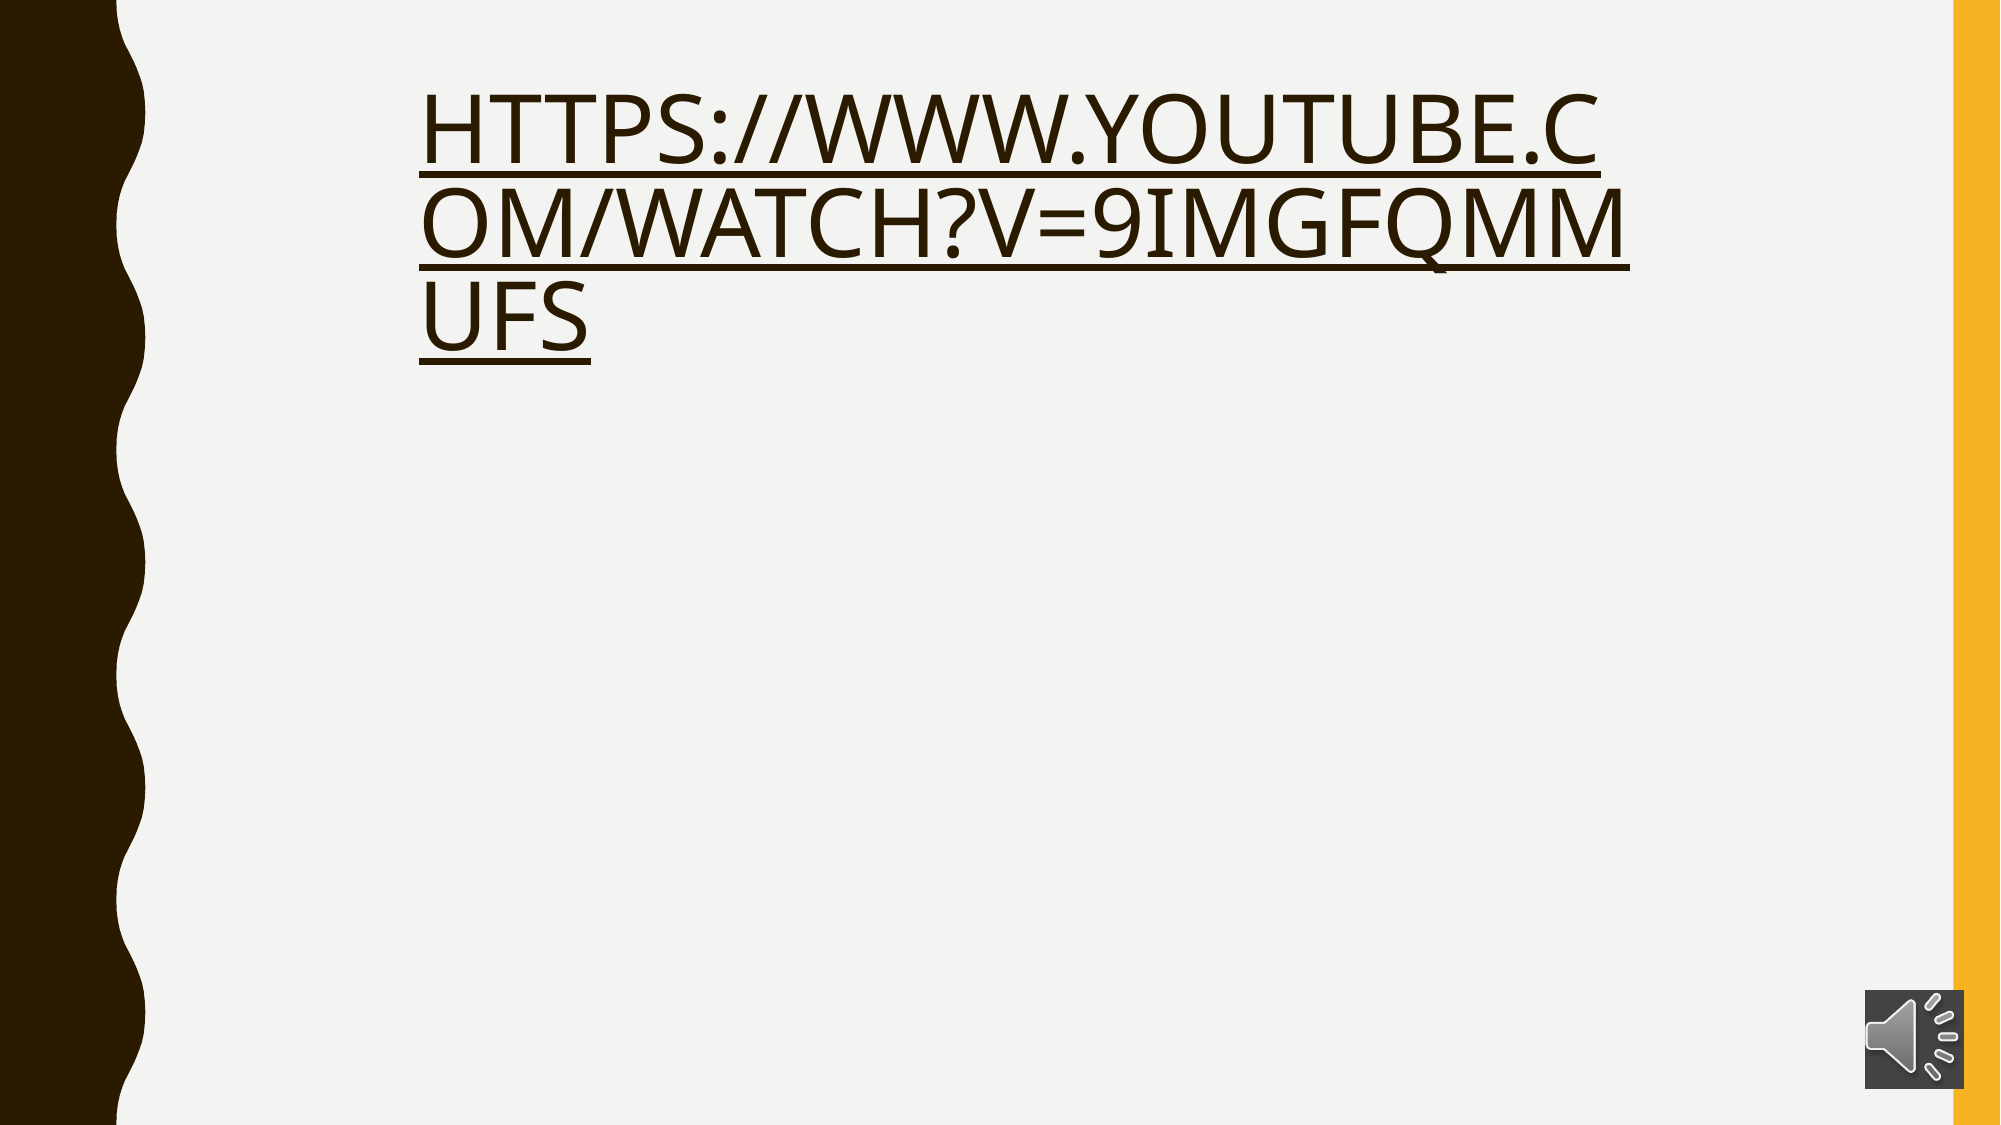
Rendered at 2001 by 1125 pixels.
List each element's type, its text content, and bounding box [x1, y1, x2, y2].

title HTTPS://WWW.YOUTUBE.COM/WATCH?V=9IMGFQMMUFS [403, 62, 1657, 308]
picture [1864, 989, 1965, 1090]
